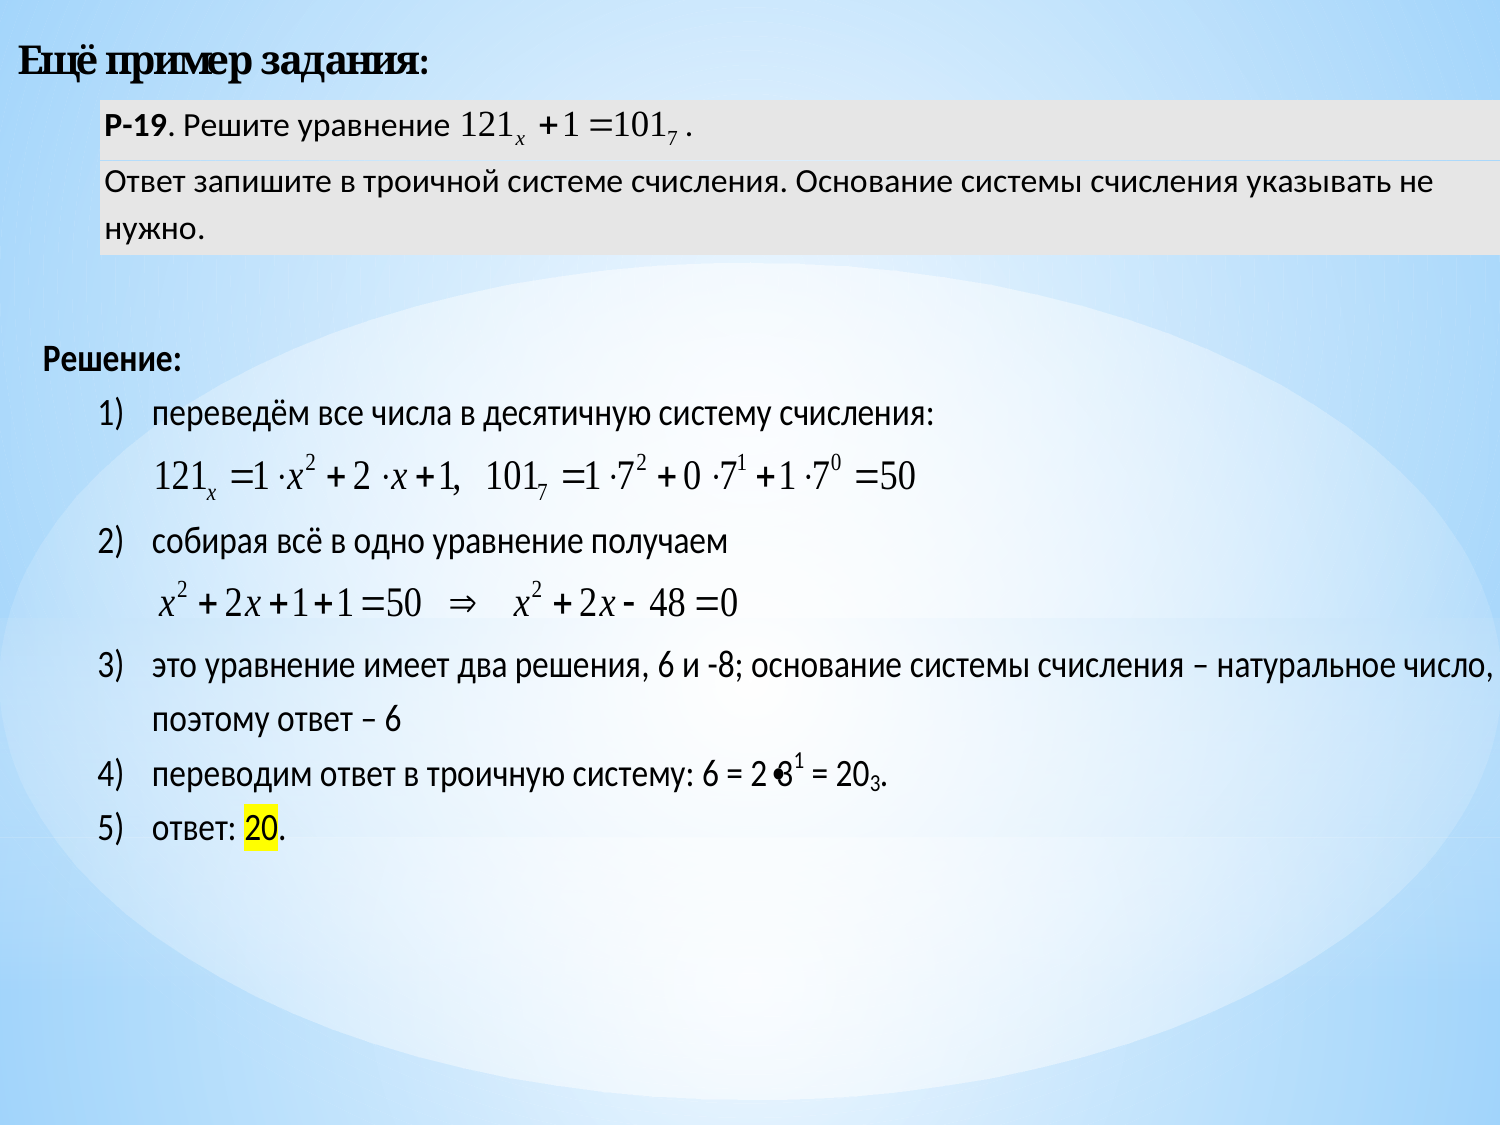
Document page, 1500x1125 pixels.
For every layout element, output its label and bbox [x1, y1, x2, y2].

picture [0, 314, 1500, 859]
picture [17, 0, 1500, 256]
